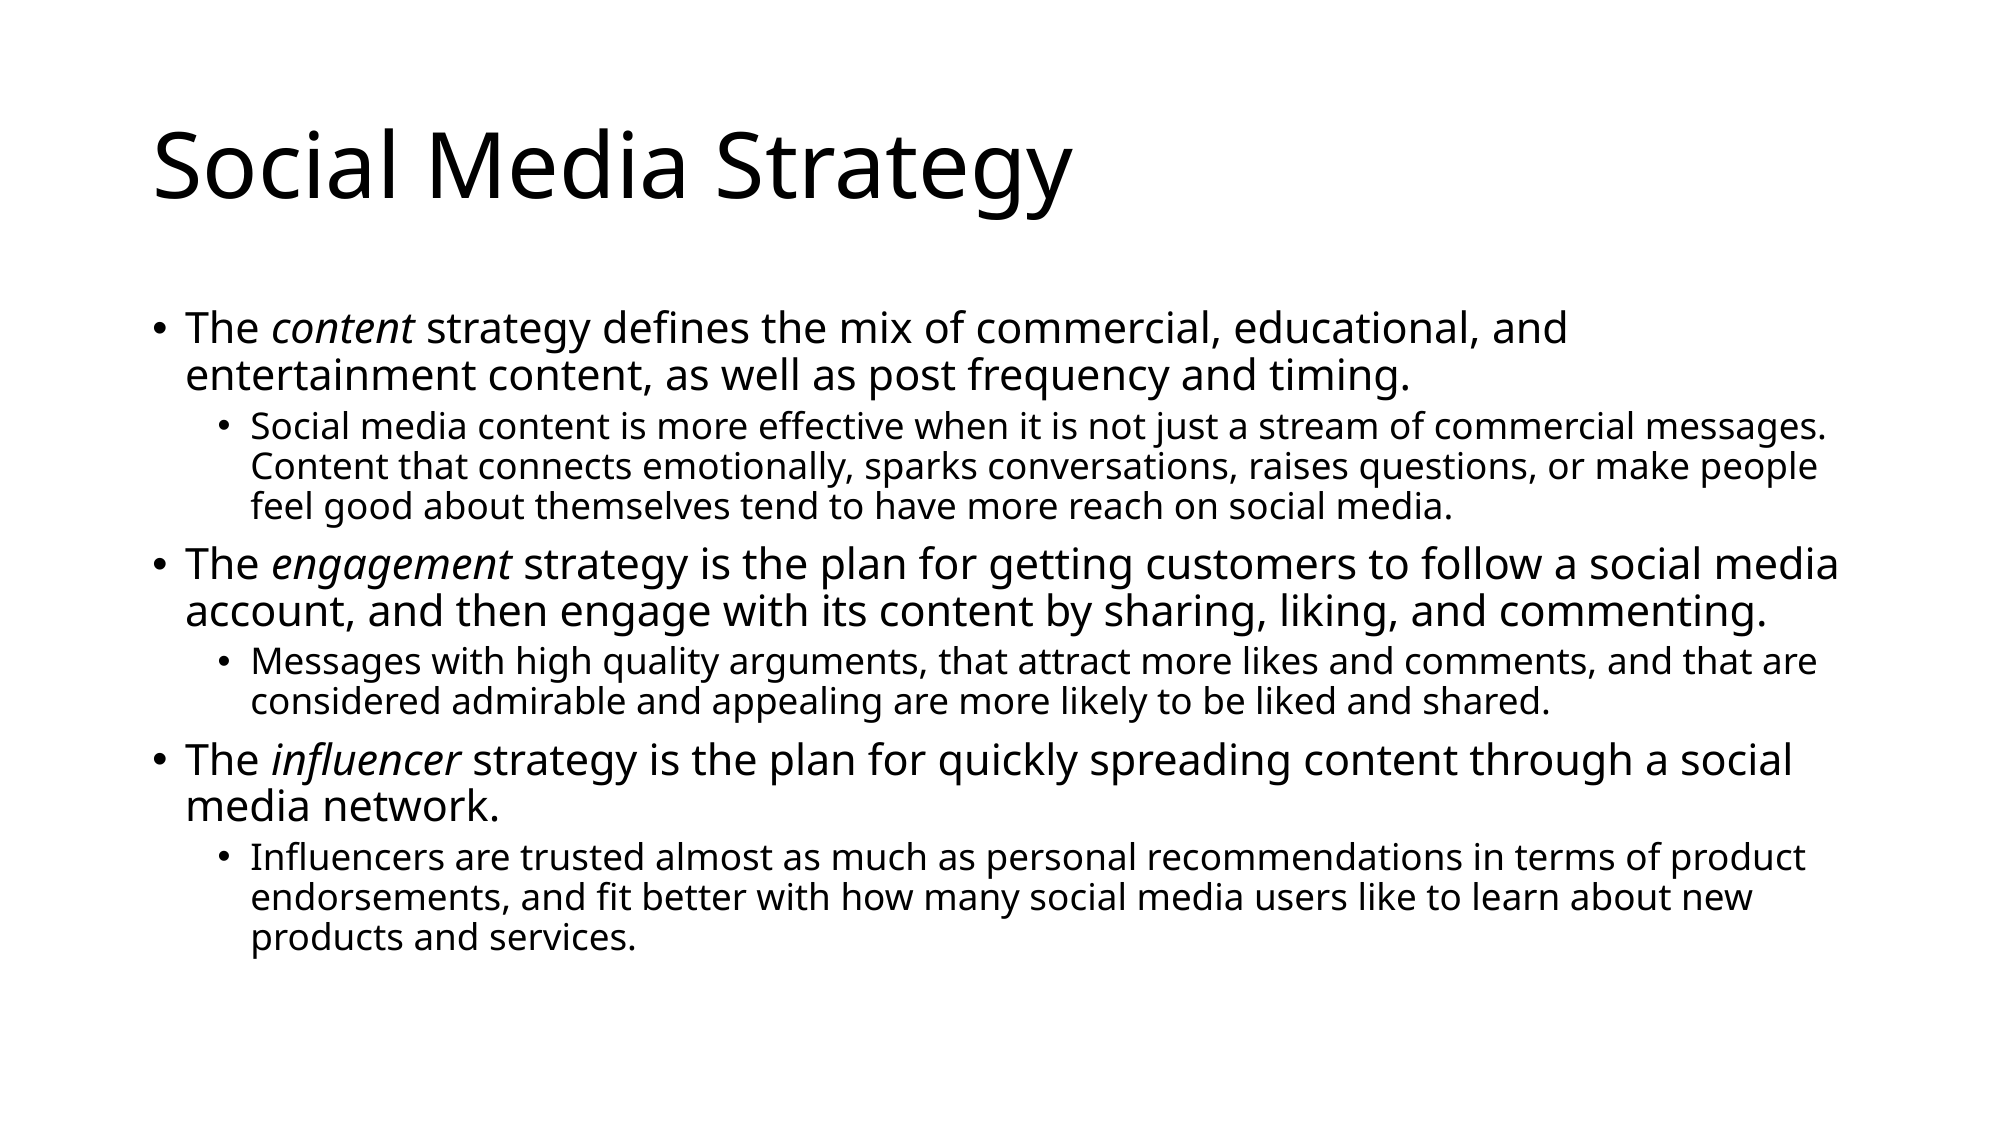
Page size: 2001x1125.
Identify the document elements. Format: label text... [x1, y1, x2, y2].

list The content strategy defines the mix of commercial, educational, and entertainment content, as well as post frequency and timing. Social media content is more effective when it is not just a stream of commercial messages. Content that connects emotionally, sparks conversations, raises questions, or make people feel good about themselves tend to have more reach on social media. The engagement strategy is the plan for getting customers to follow a social media account, and then engage with its content by sharing, liking, and commenting. Messages with high quality arguments, that attract more likes and comments, and that are considered admirable and appealing are more likely to be liked and shared. The influencer strategy is the plan for quickly spreading content through a social media network. Influencers are trusted almost as much as personal recommendations in terms of product endorsements, and fit better with how many social media users like to learn about new products and services. [137, 299, 1863, 1014]
title Social Media Strategy [137, 59, 1863, 278]
